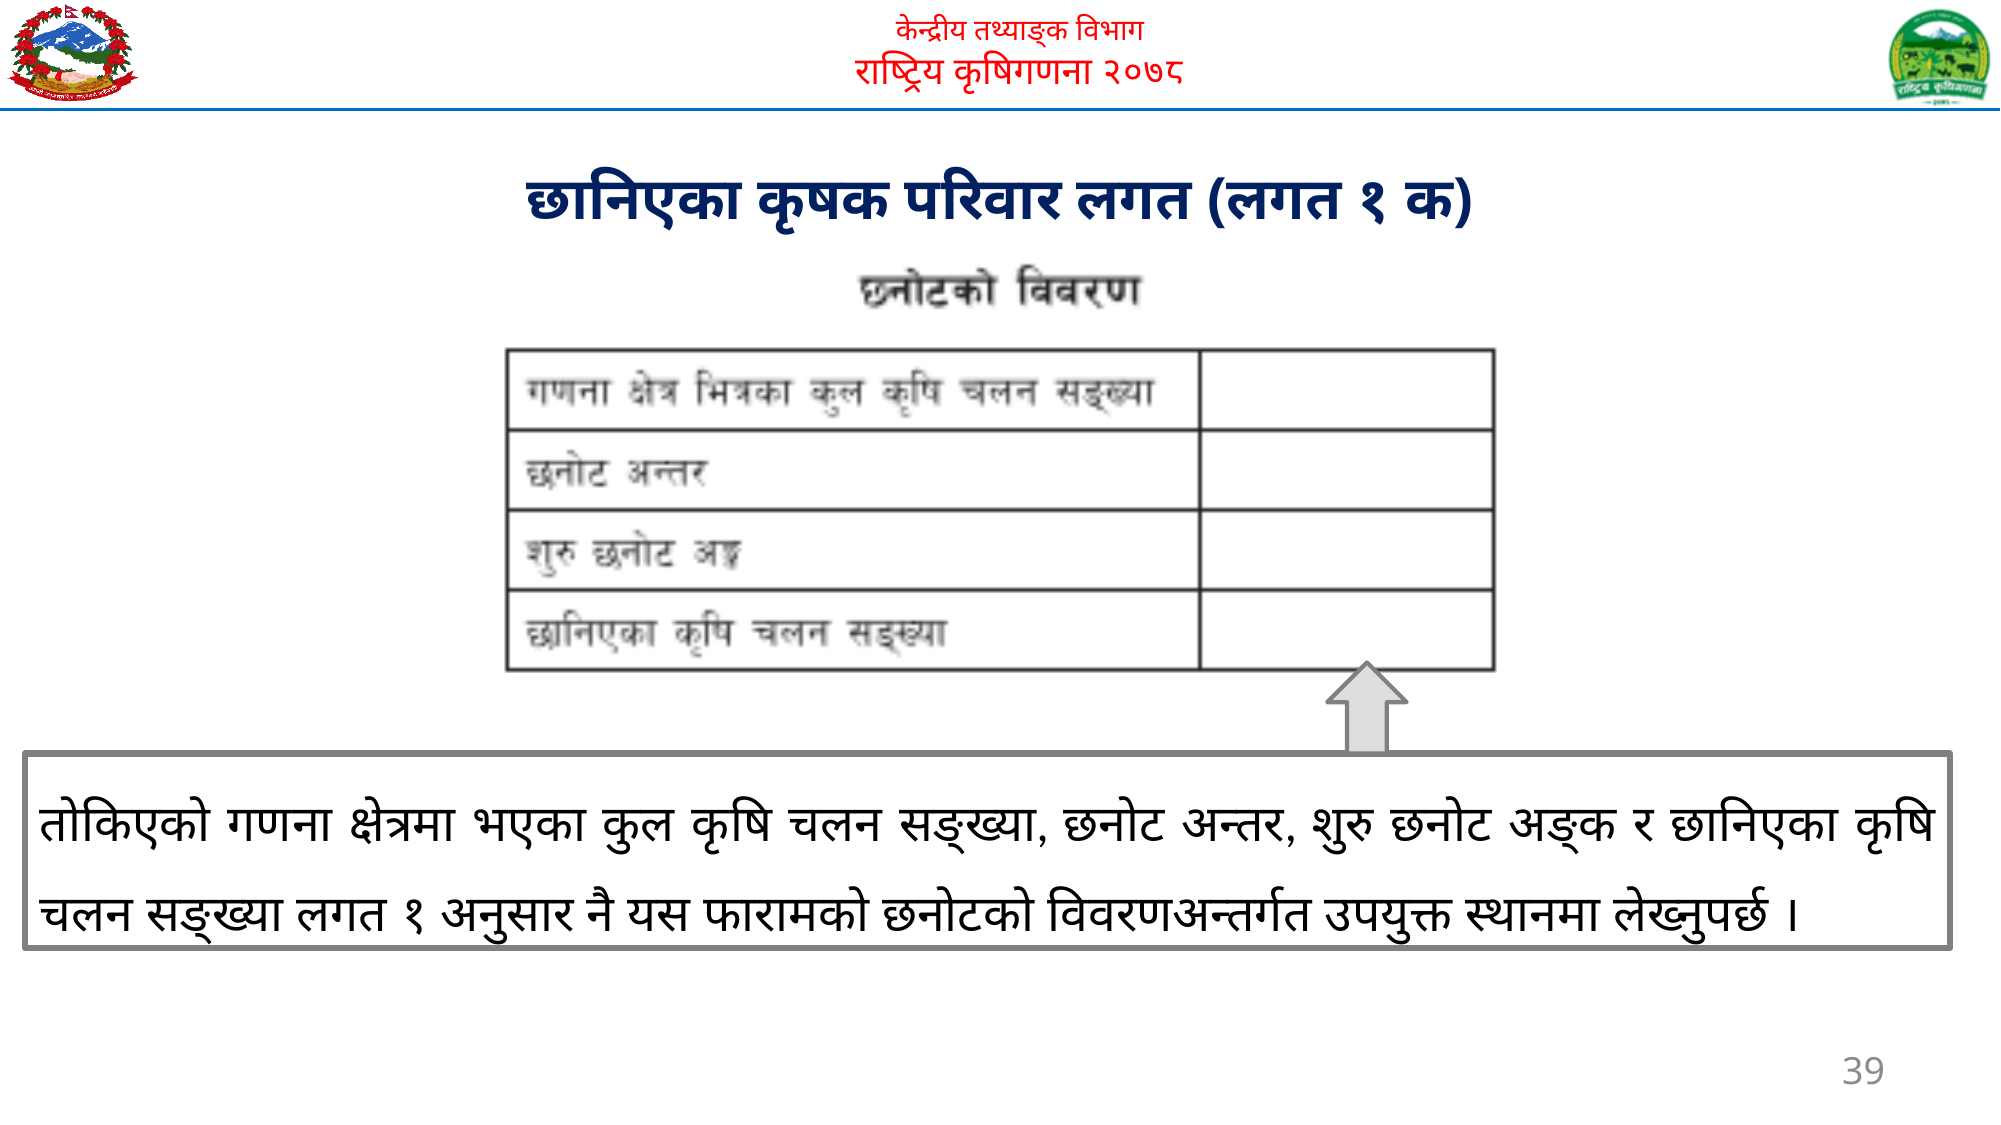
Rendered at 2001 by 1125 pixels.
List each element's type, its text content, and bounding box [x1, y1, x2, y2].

slide_number 39 [1433, 1042, 1900, 1103]
text_box [1344, 721, 1389, 756]
text_box छानिएका कृषक परिवार लगत (लगत १ क) [0, 118, 2000, 200]
picture [241, 237, 1759, 713]
text_box तोकिएको गणना क्षेत्रमा भएका कुल कृषि चलन सङ्ख्या, छनोट अन्तर, शुरु छनोट अङ्क र छानिएका कृषि चलन सङ्ख्या लगत १ अनुसार नै यस फारामको छनोटको विवरणअन्तर्गत उपयुक्त स्थानमा लेख्नुपर्छ । [24, 753, 1950, 949]
picture [7, 4, 138, 101]
picture [1887, 4, 1993, 108]
